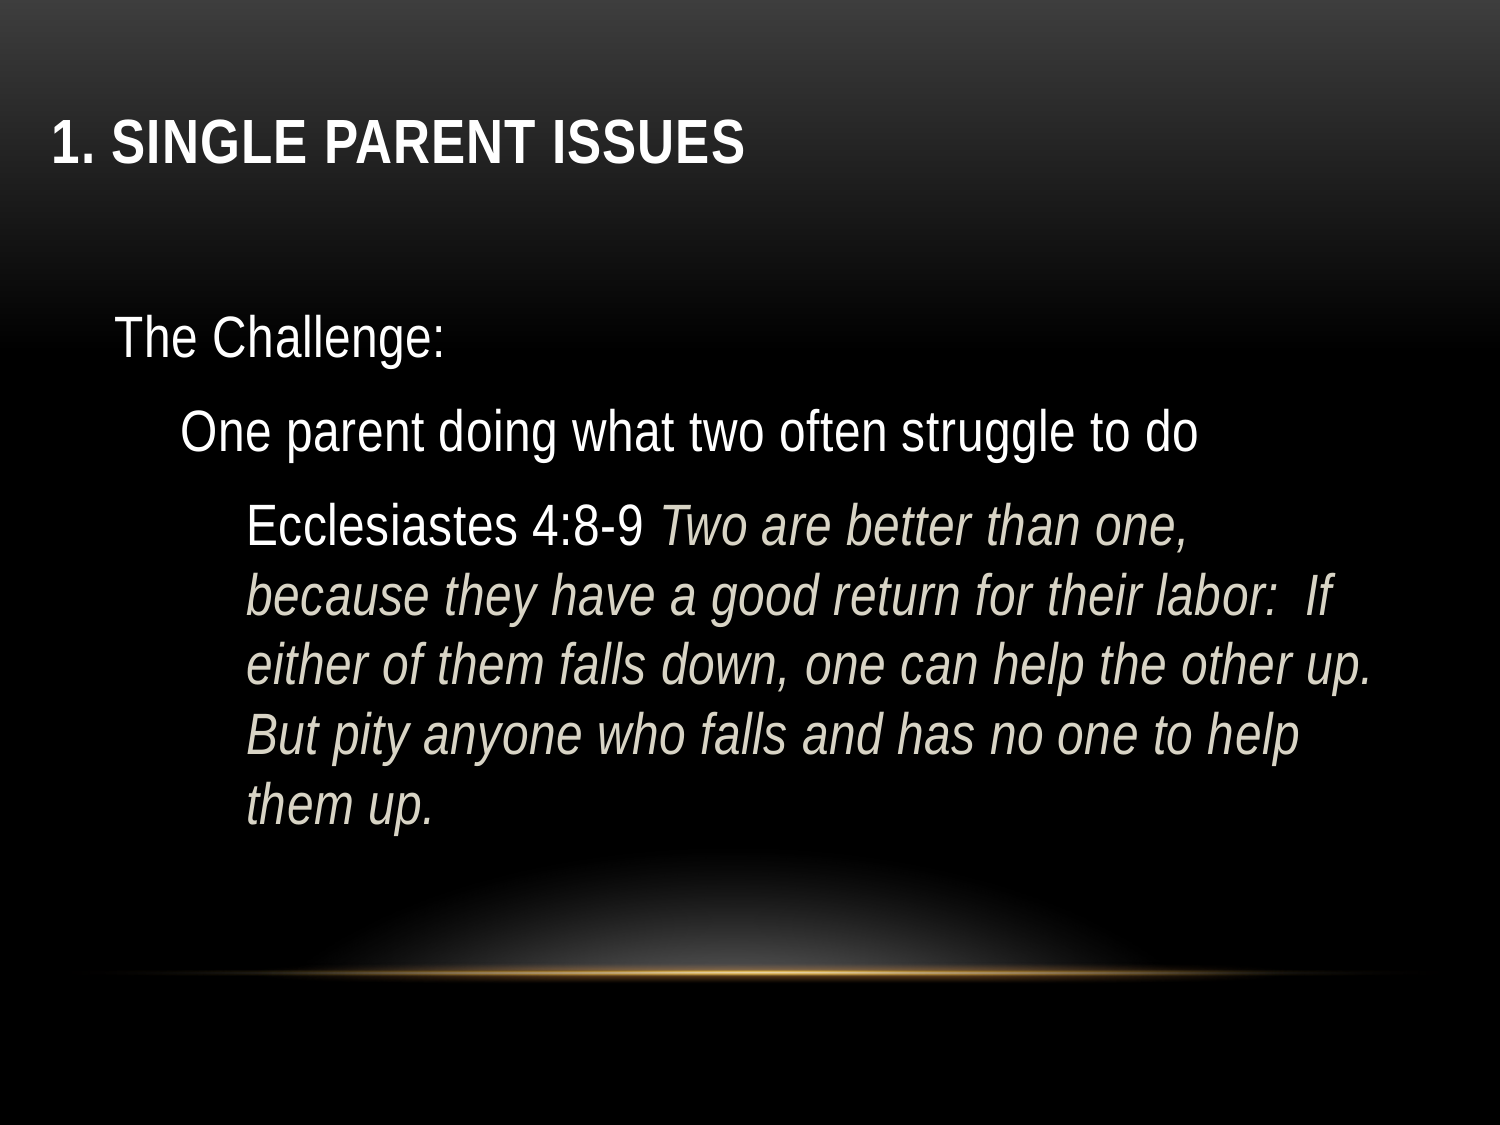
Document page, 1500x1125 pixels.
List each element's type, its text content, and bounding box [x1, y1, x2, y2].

title 1. Single Parent Issues [36, 73, 1337, 184]
list The Challenge: One parent doing what two often struggle to do Ecclesiastes 4:8-9 Two are better than one, because they have a good return for their labor: If either of them falls down, one can help the other up. But pity anyone who falls and has no one to help them up. [99, 291, 1400, 1026]
picture [0, 0, 1500, 1125]
